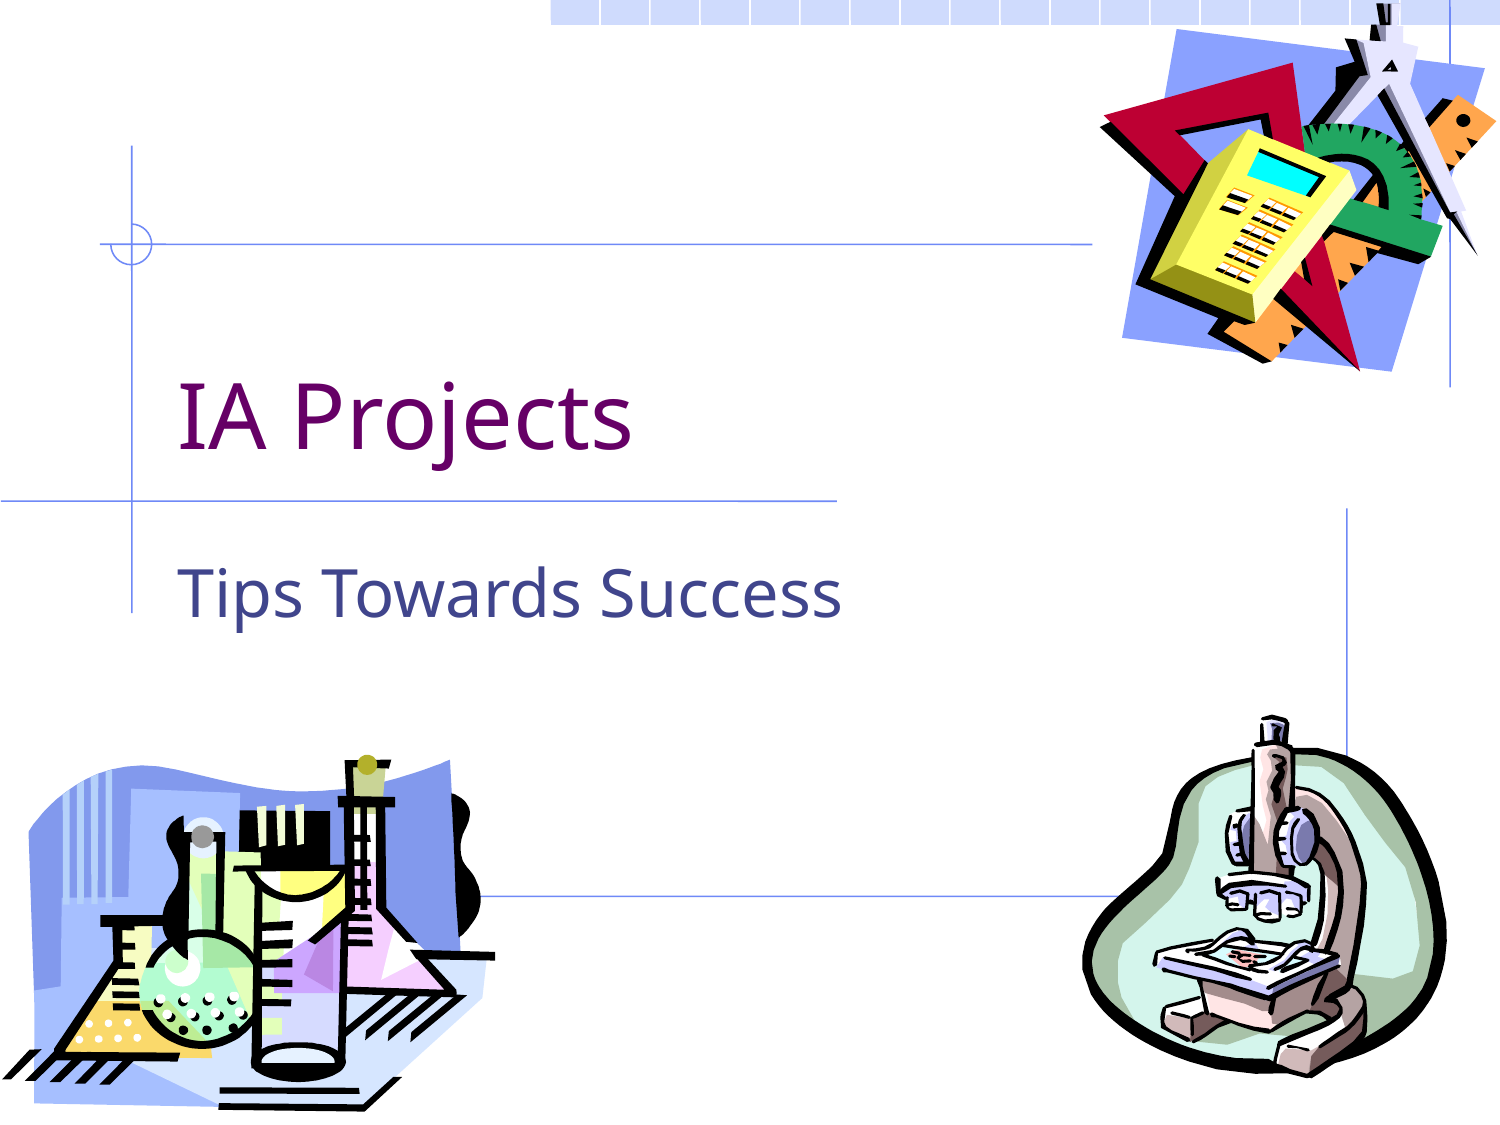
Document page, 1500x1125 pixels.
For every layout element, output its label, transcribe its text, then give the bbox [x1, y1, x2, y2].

title IA Projects [162, 287, 1438, 475]
picture [1099, 0, 1500, 375]
picture [2, 749, 500, 1124]
subtitle Tips Towards Success [162, 542, 1213, 831]
picture [1082, 712, 1451, 1082]
